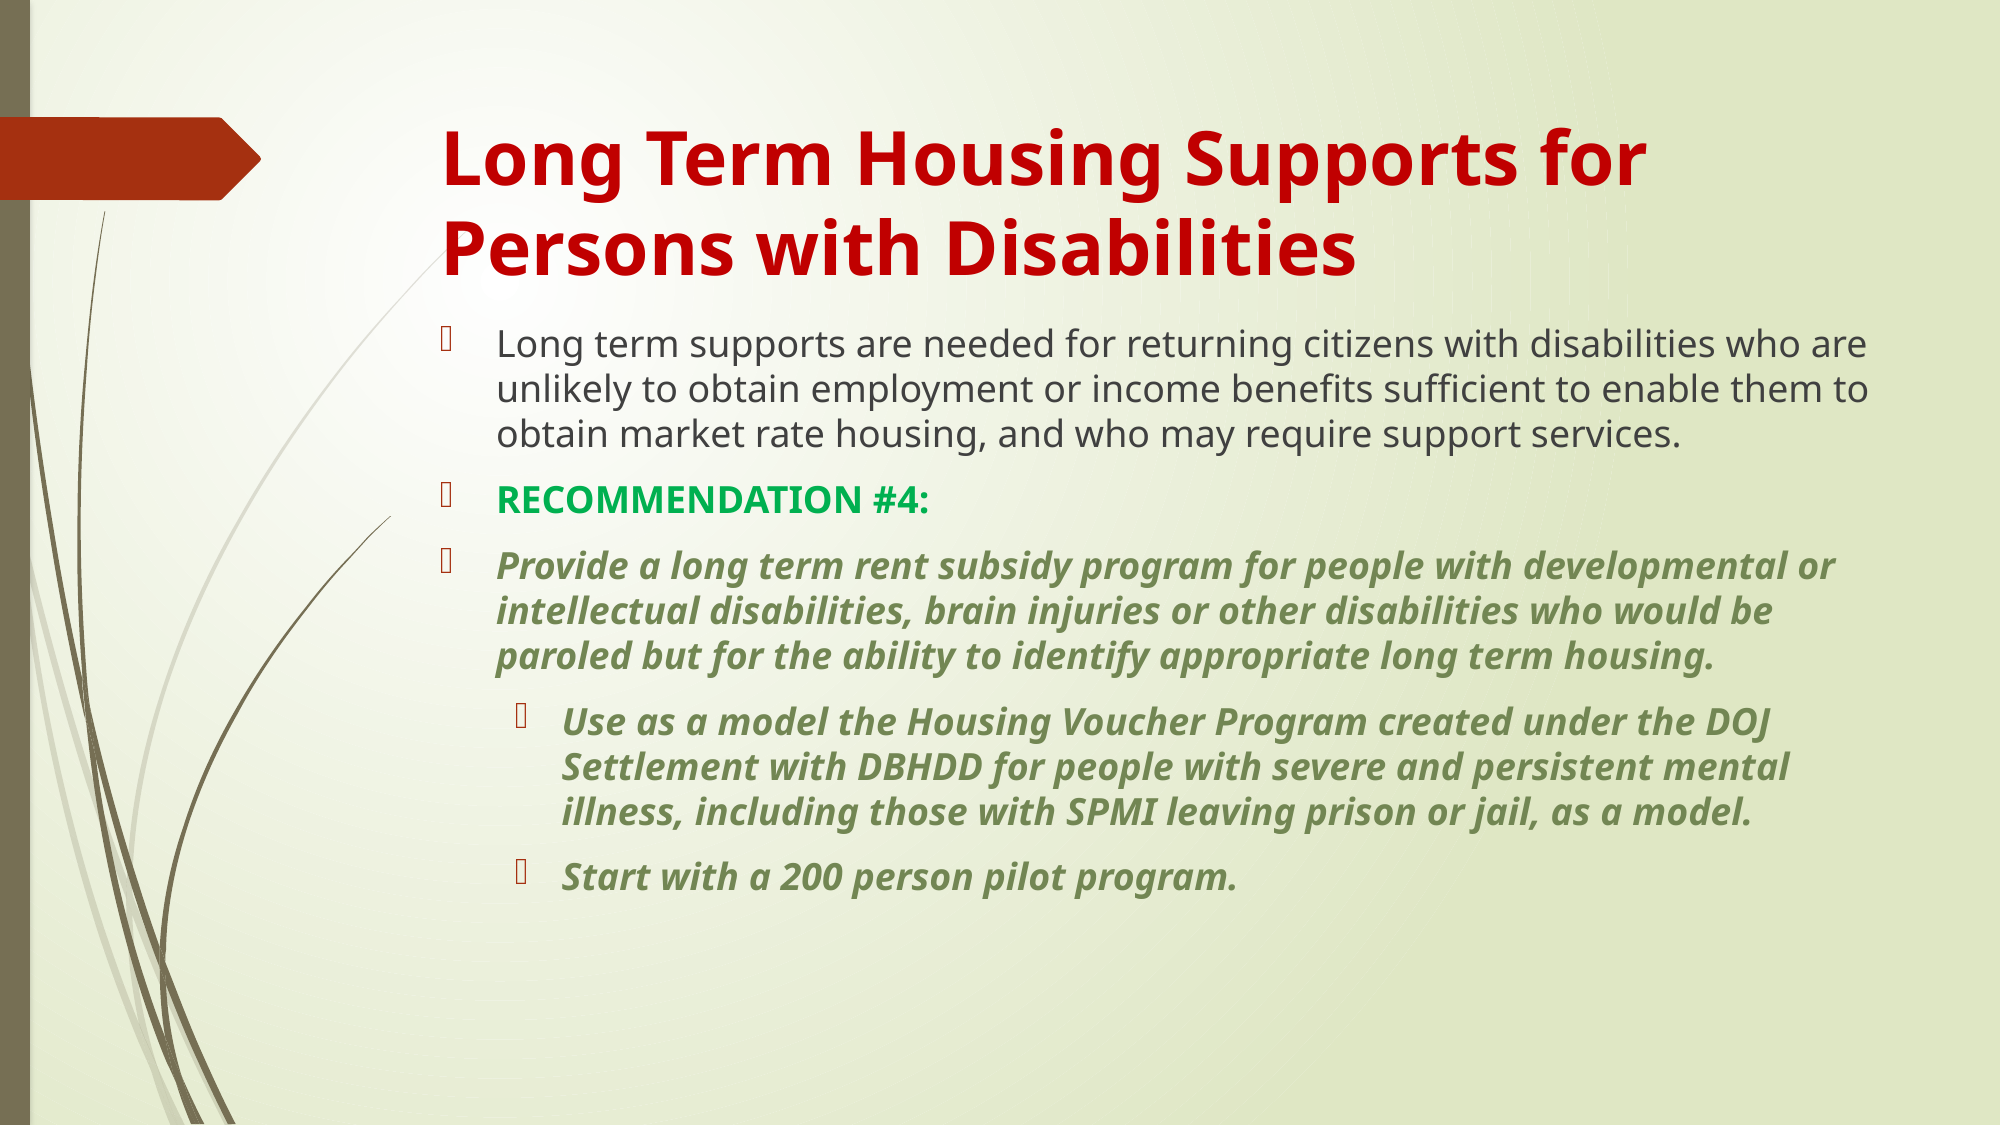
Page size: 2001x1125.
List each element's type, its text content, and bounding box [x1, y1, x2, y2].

title Long Term Housing Supports for Persons with Disabilities [425, 102, 1888, 312]
list Long term supports are needed for returning citizens with disabilities who are unlikely to obtain employment or income benefits sufficient to enable them to obtain market rate housing, and who may require support services. RECOMMENDATION #4: Provide a long term rent subsidy program for people with developmental or intellectual disabilities, brain injuries or other disabilities who would be paroled but for the ability to identify appropriate long term housing. Use as a model the Housing Voucher Program created under the DOJ Settlement with DBHDD for people with severe and persistent mental illness, including those with SPMI leaving prison or jail, as a model. Start with a 200 person pilot program. [424, 312, 1888, 1039]
